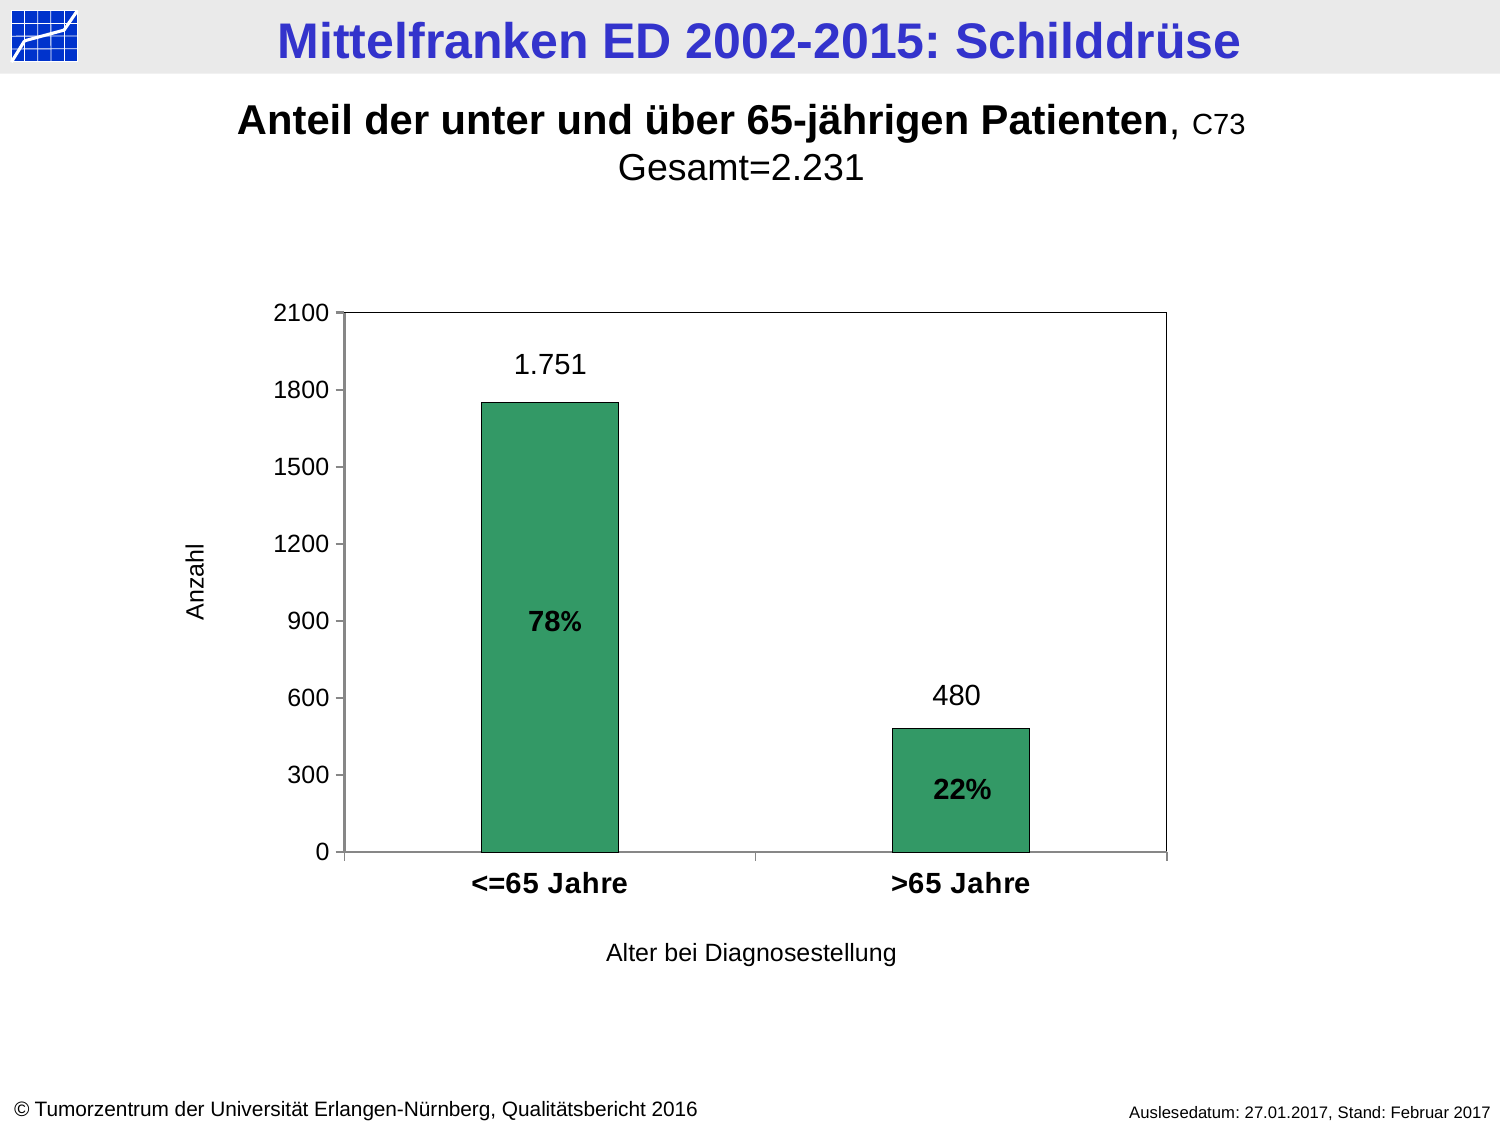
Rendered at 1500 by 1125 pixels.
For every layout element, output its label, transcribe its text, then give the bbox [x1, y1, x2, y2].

text_box Alter bei Diagnosestellung [501, 928, 1002, 974]
chart [226, 212, 1274, 912]
text_box Anzahl [171, 386, 216, 778]
text_box Anteil der unter und über 65-jährigen Patienten, C73 Gesamt=2.231 [0, 85, 1483, 195]
